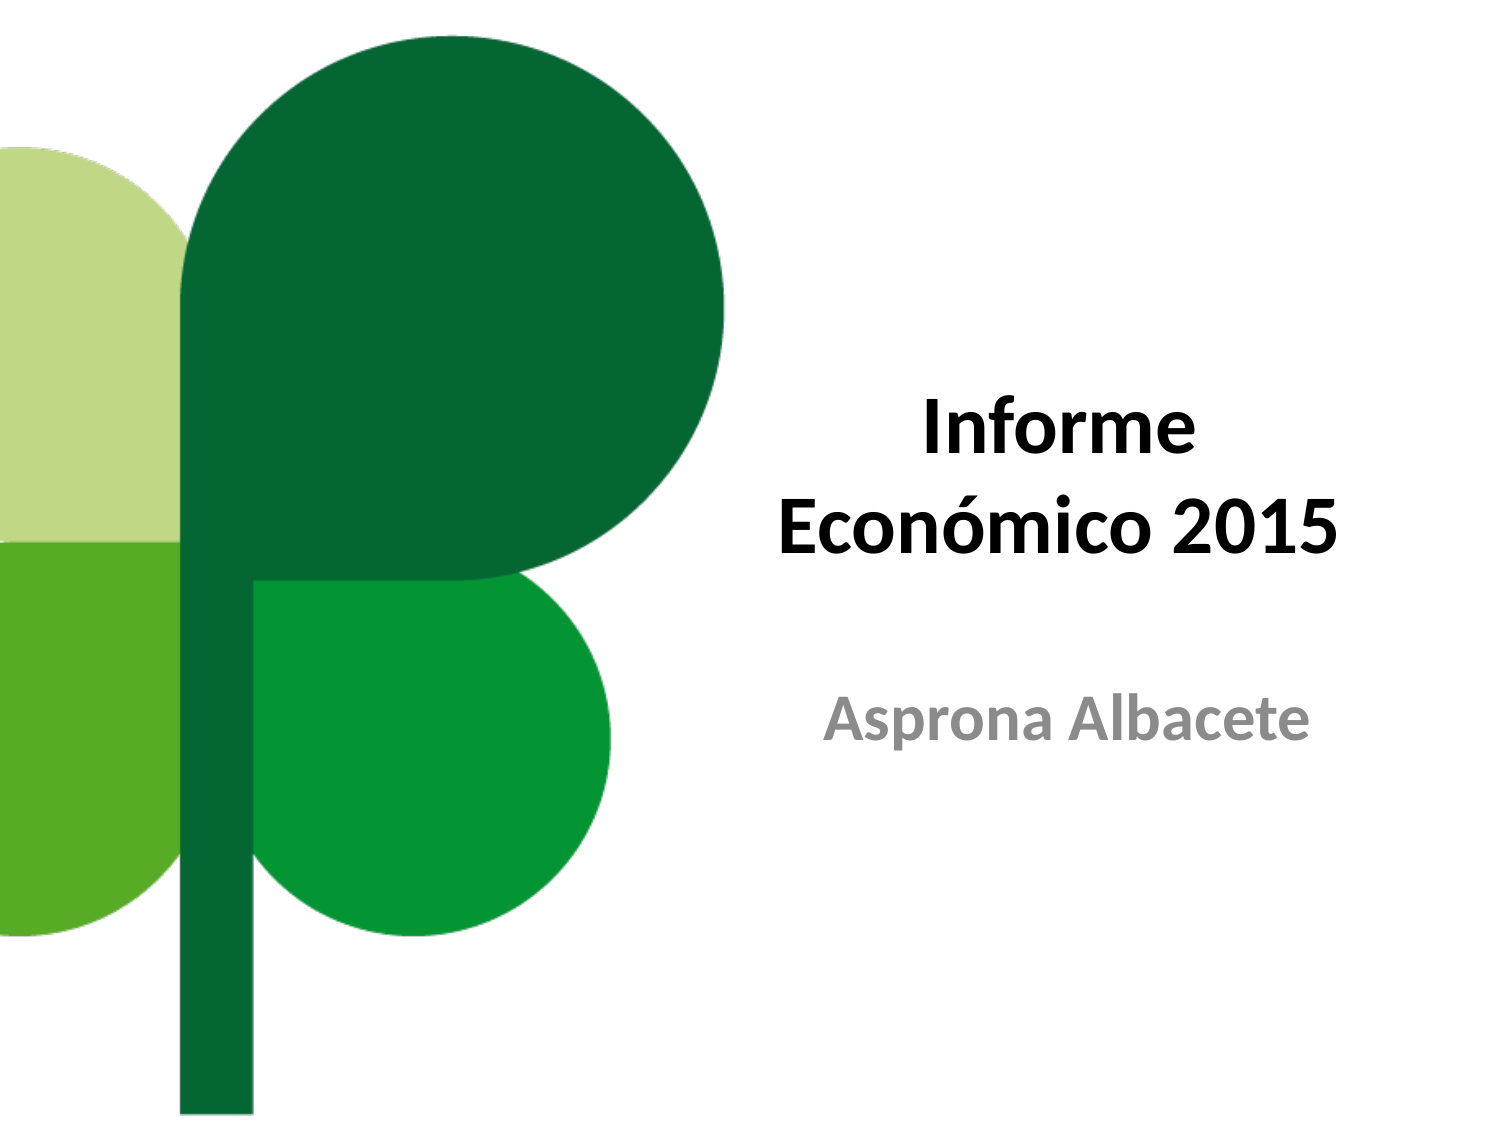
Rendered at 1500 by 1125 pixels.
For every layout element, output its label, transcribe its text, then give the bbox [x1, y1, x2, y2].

title Informe Económico 2015 [737, 349, 1388, 591]
subtitle Asprona Albacete [750, 666, 1386, 954]
picture [0, 0, 733, 1116]
